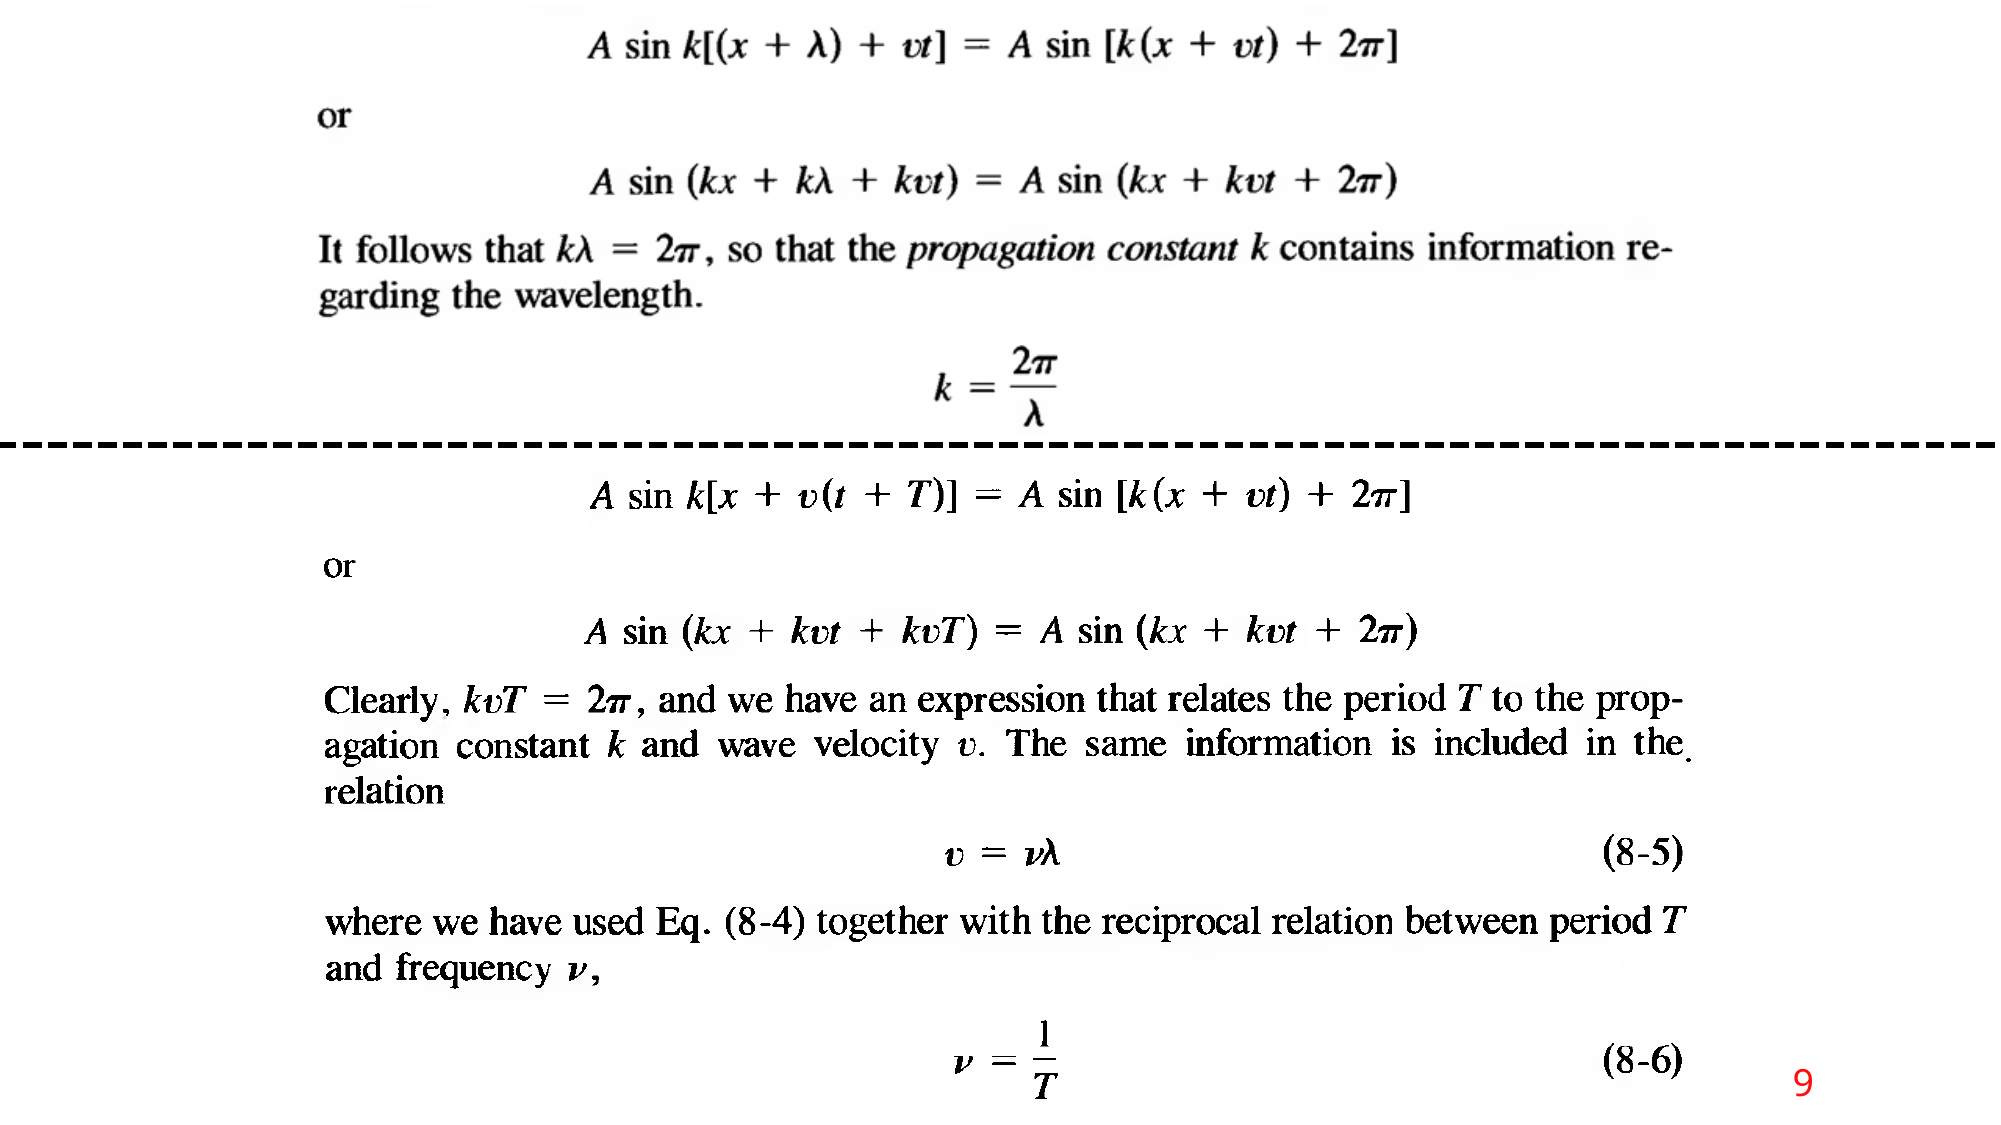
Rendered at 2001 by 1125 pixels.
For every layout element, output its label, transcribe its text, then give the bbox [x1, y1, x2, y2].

picture [284, 469, 1703, 1118]
picture [282, 4, 1677, 438]
slide_number 9 [1777, 1061, 1938, 1107]
